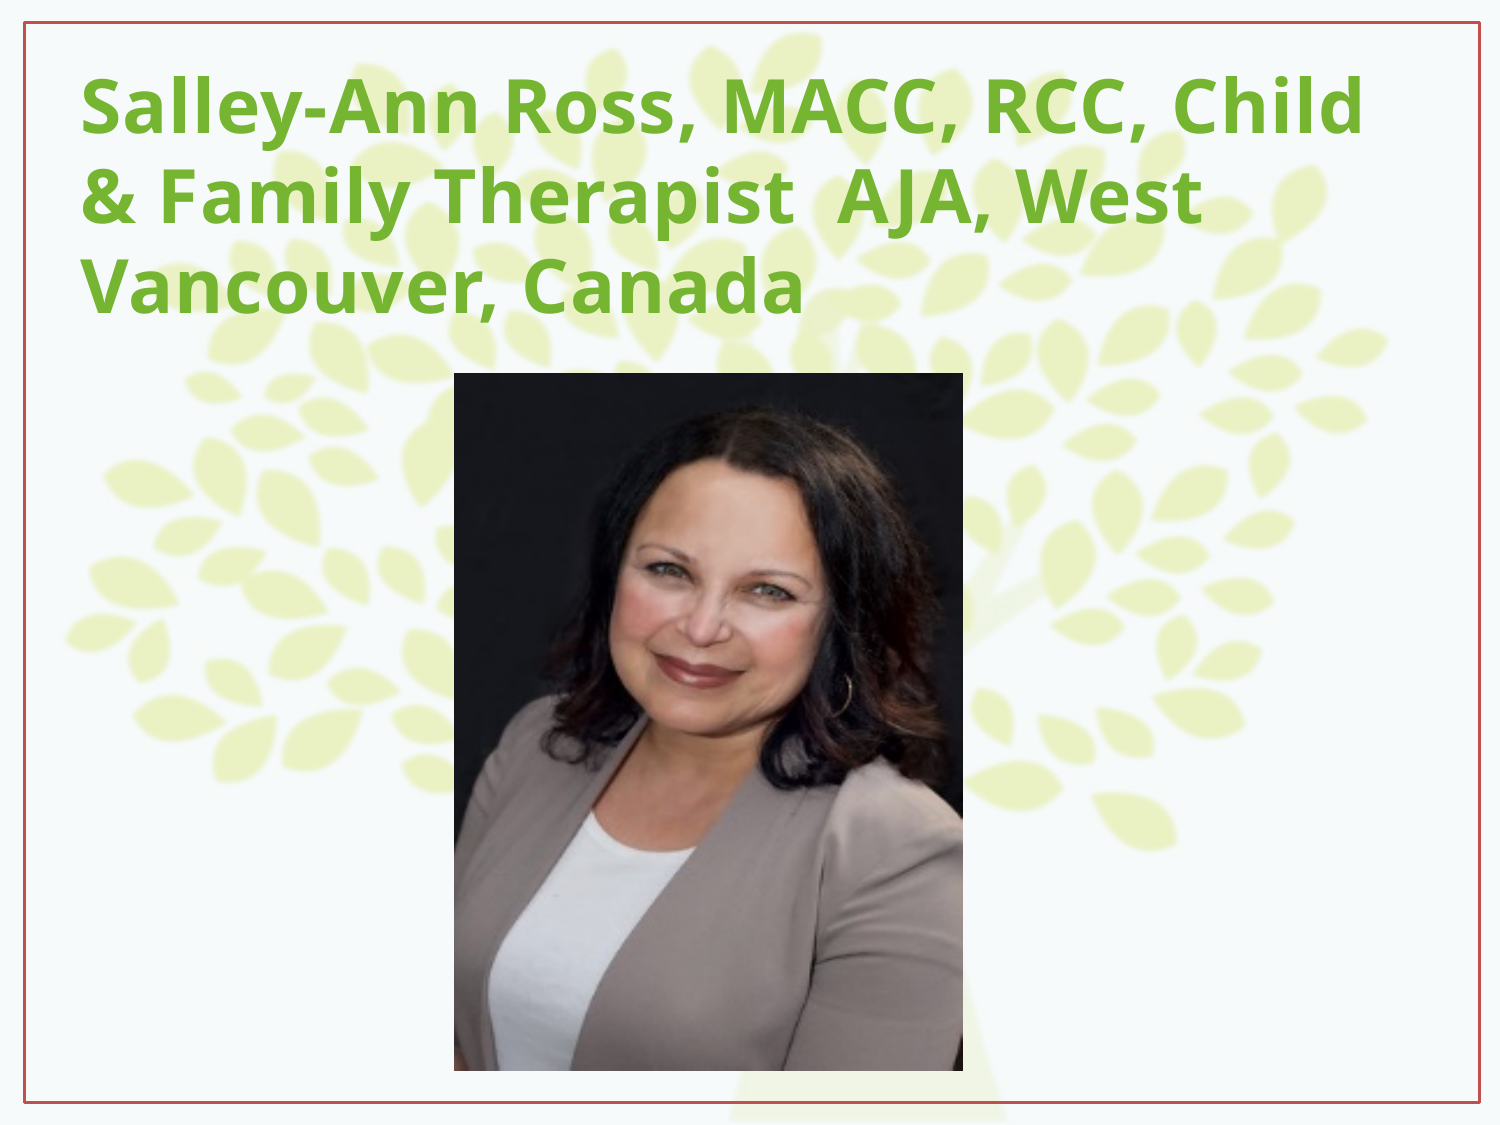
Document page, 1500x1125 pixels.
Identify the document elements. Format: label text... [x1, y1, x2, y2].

title Salley-Ann Ross, MACC, RCC, Child & Family Therapist AJA, West Vancouver, Canada [64, 42, 1415, 337]
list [454, 373, 963, 1071]
